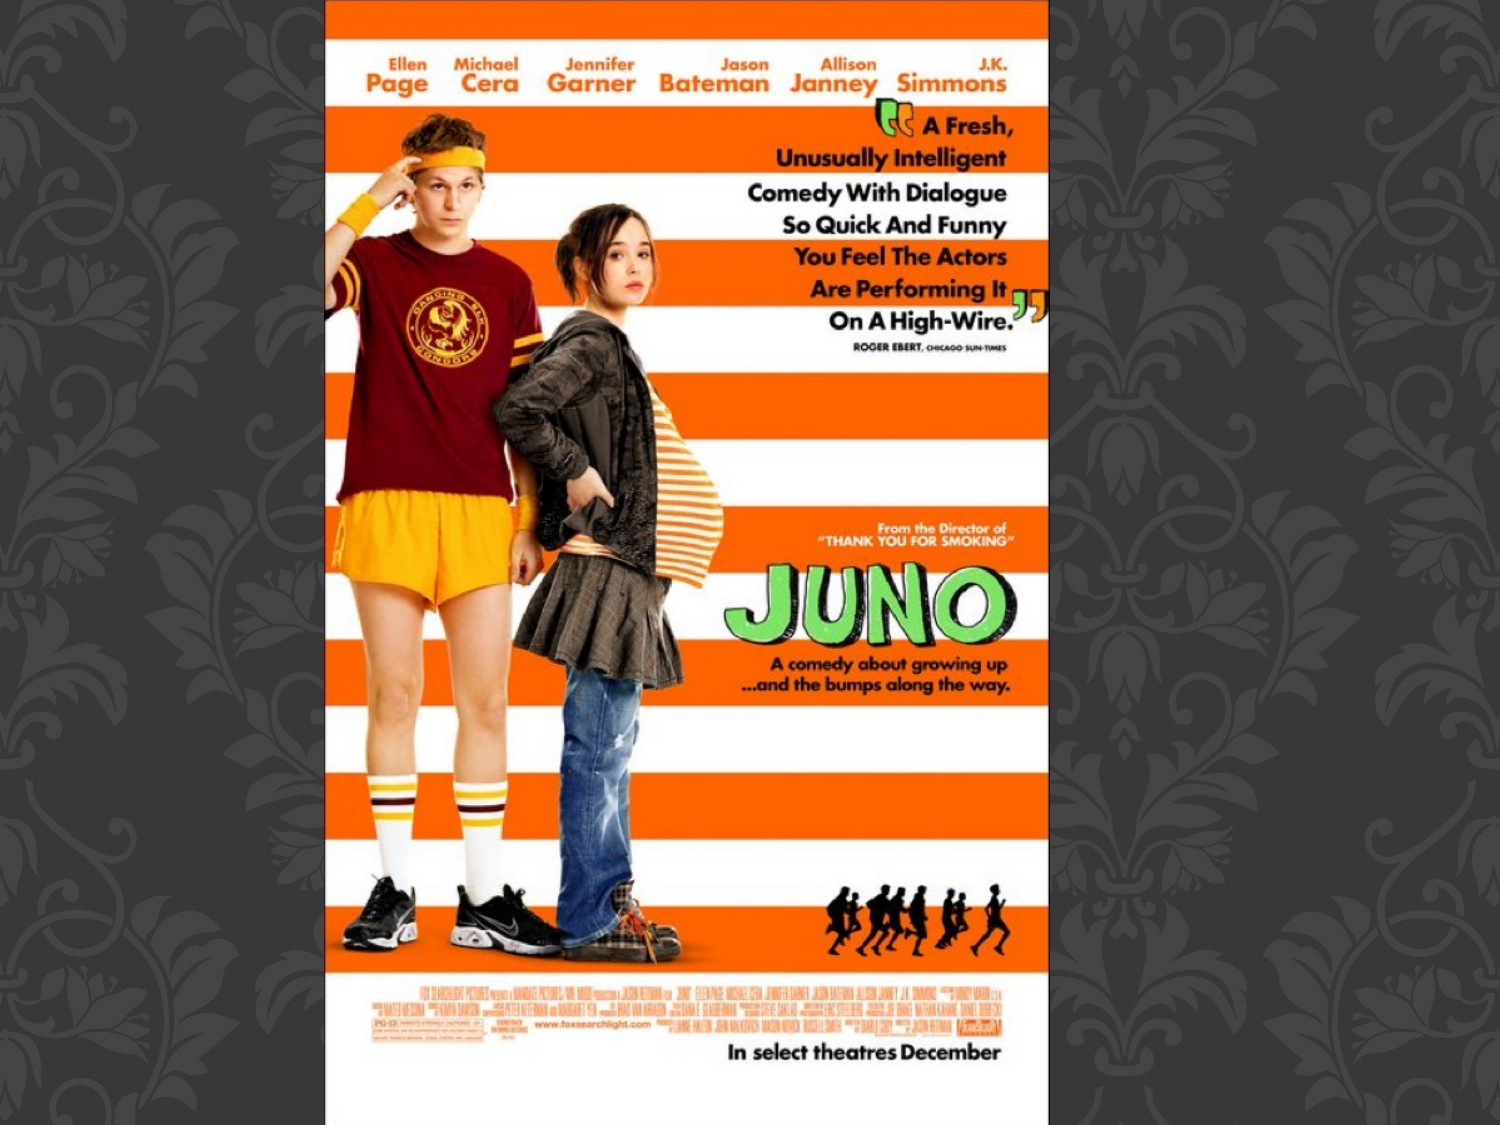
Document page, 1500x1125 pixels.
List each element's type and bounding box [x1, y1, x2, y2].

picture [324, 0, 1051, 1125]
